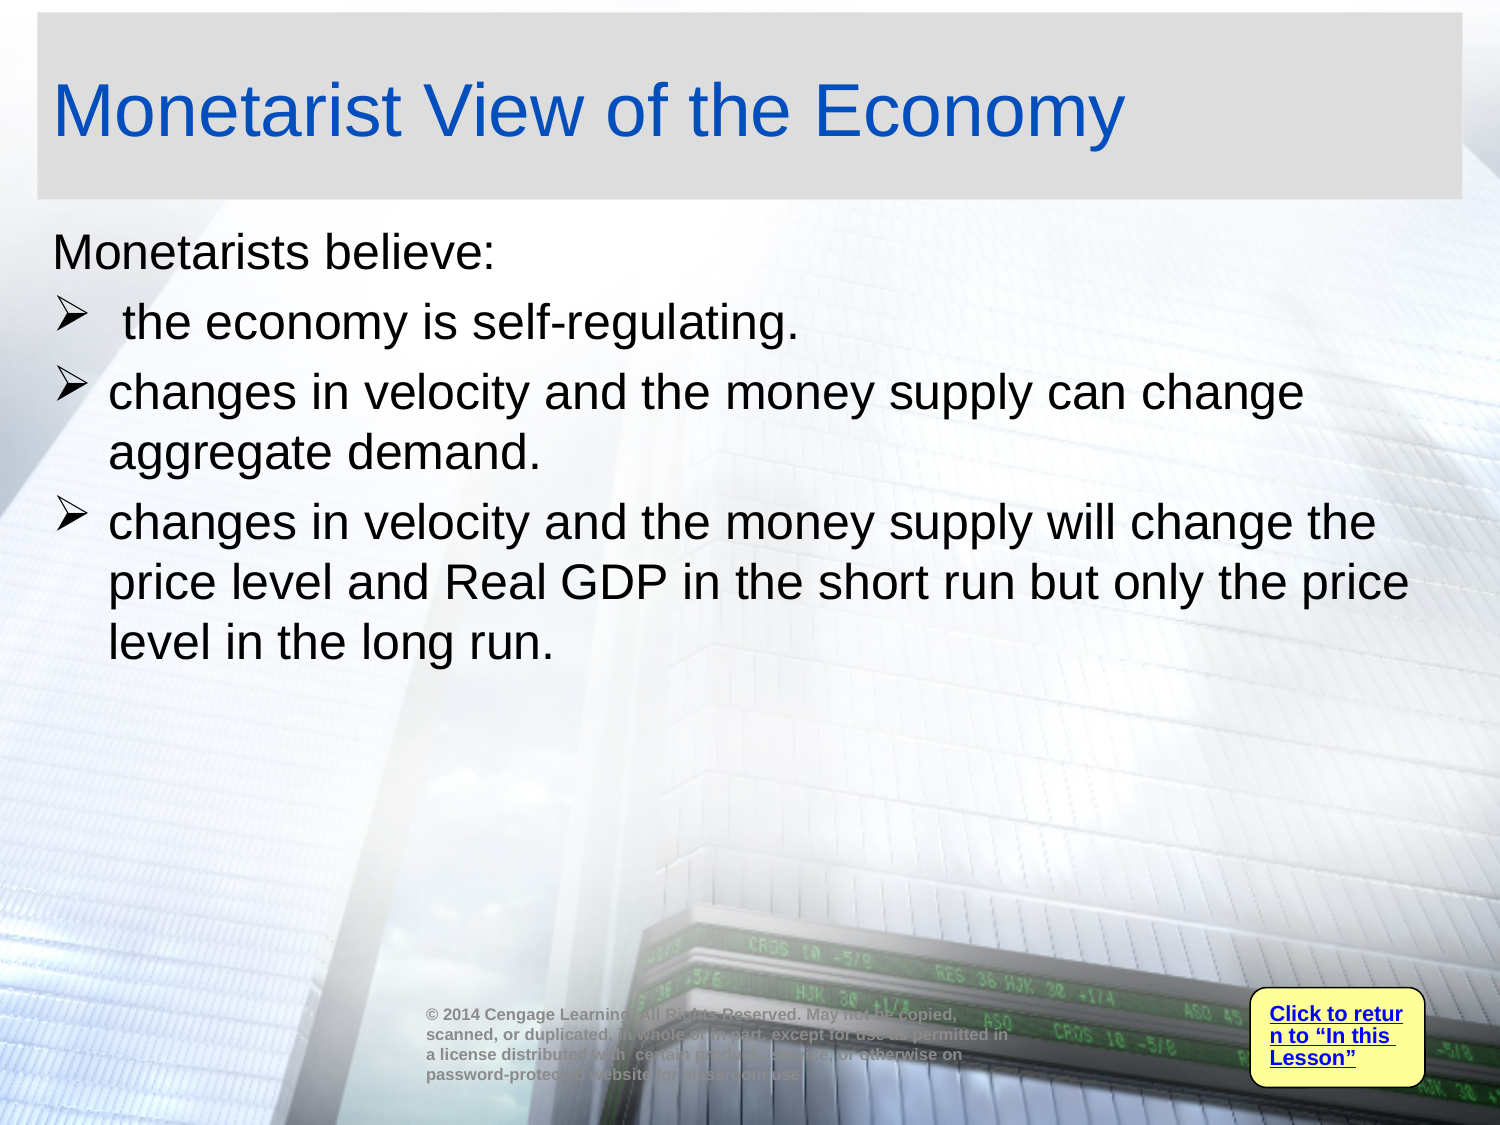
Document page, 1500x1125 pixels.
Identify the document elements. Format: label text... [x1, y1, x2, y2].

text_box Click to return to “In this Lesson” [1250, 987, 1426, 1088]
list Monetarists believe: the economy is self-regulating. changes in velocity and the money supply can change aggregate demand. changes in velocity and the money supply will change the price level and Real GDP in the short run but only the price level in the long run. [37, 212, 1463, 938]
text_box © 2014 Cengage Learning. All Rights Reserved. May not be copied, scanned, or duplicated, in whole or in part, except for use as permitted in a license distributed with certain product , service, or otherwise on password-protected website for classroom use [412, 1012, 1025, 1076]
picture [0, 0, 1500, 1125]
title Monetarist View of the Economy [37, 12, 1463, 200]
